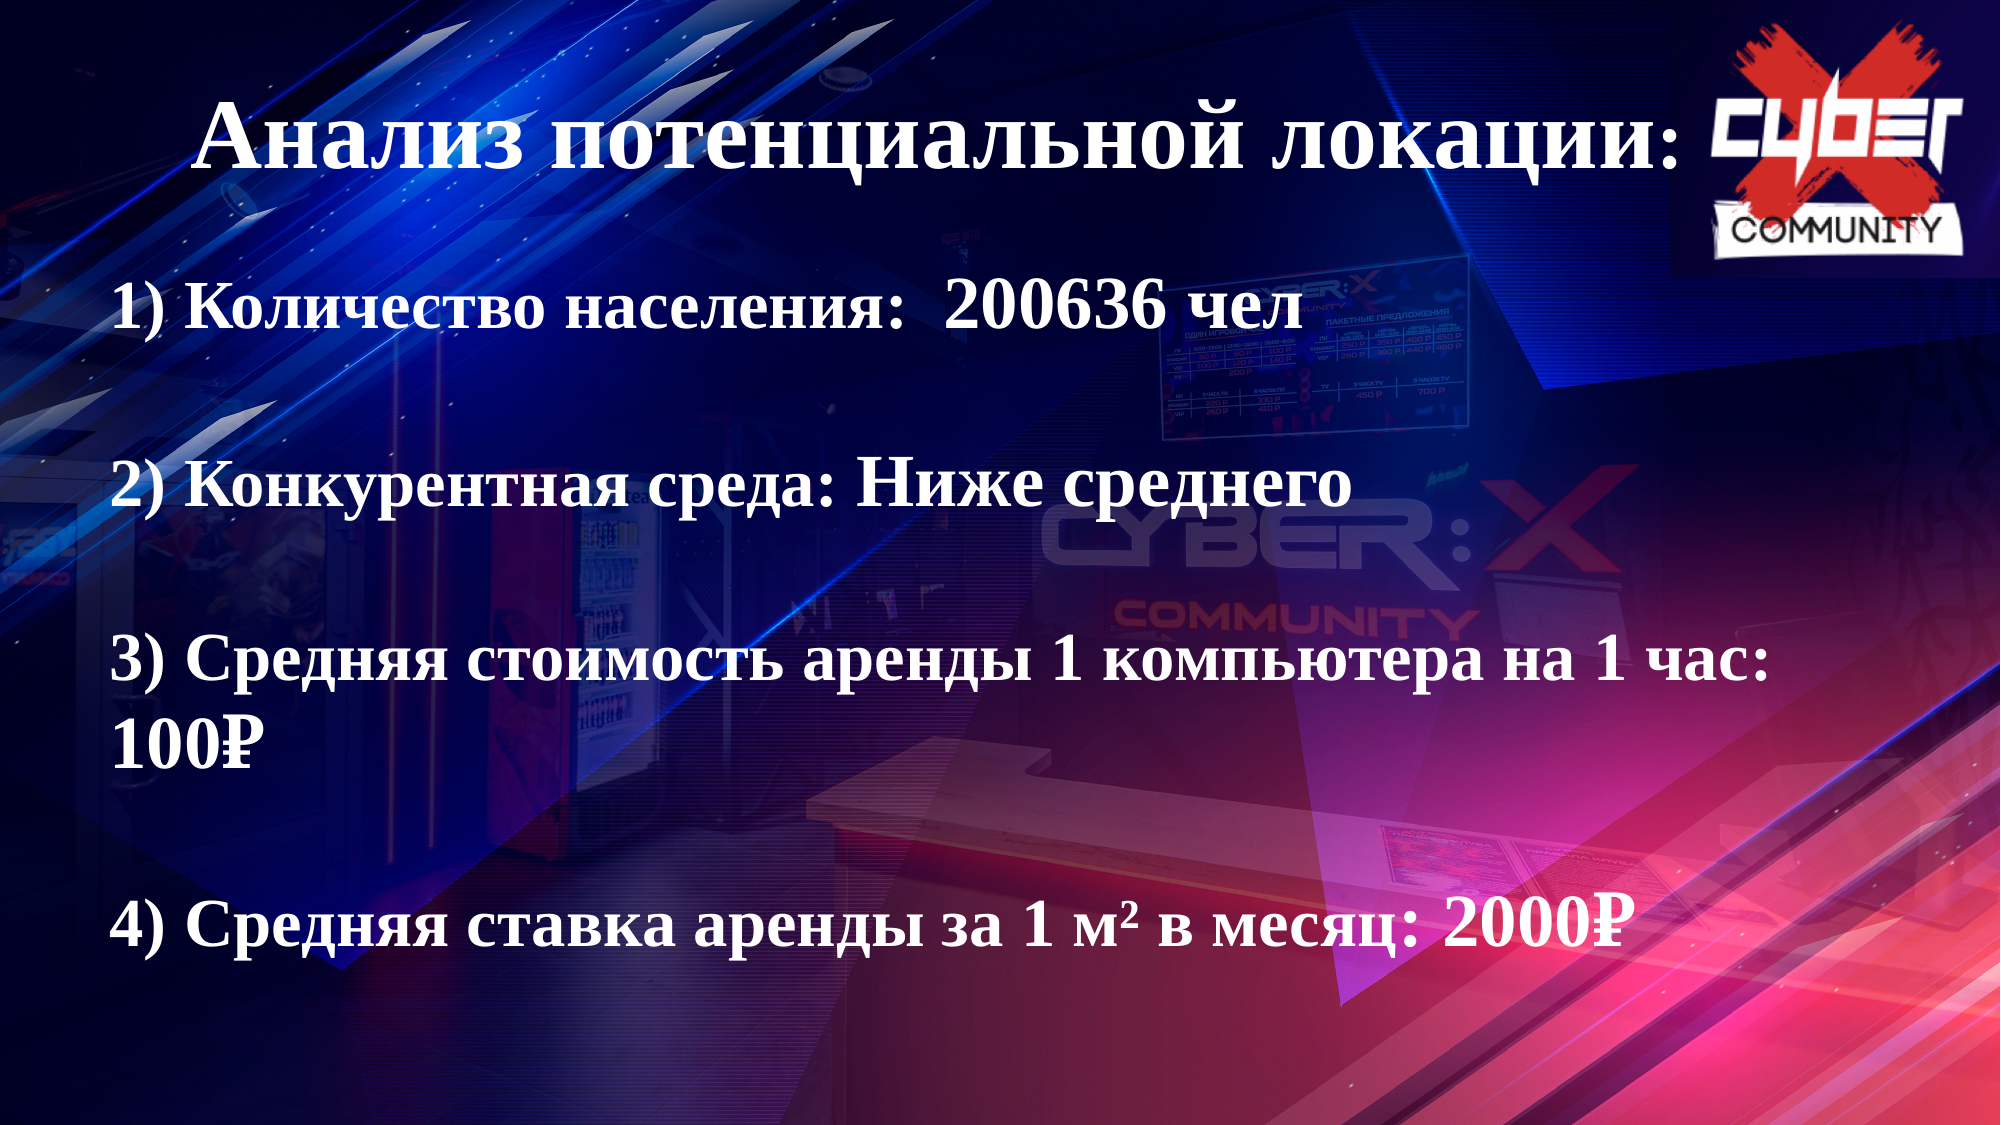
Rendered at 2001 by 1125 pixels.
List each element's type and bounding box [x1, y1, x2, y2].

picture [1669, 0, 2000, 278]
list [0, 0, 2000, 1125]
